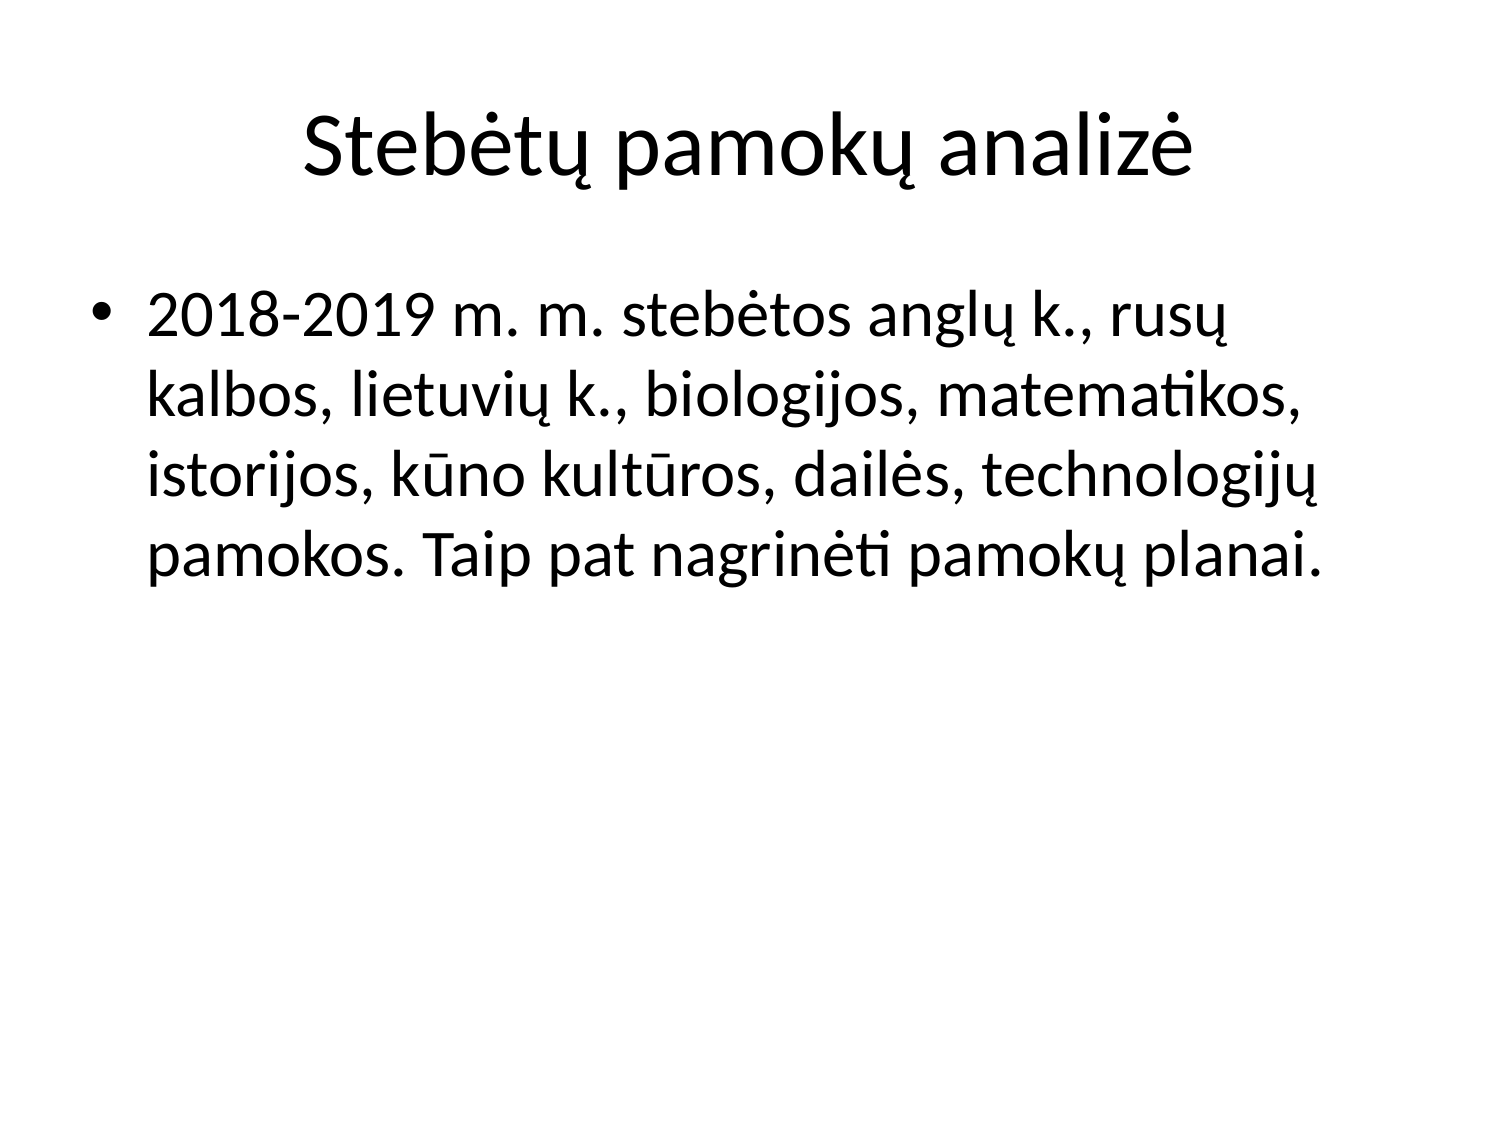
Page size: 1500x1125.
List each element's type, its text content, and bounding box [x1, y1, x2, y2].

title Stebėtų pamokų analizė [75, 45, 1425, 233]
list 2018-2019 m. m. stebėtos anglų k., rusų kalbos, lietuvių k., biologijos, matematikos, istorijos, kūno kultūros, dailės, technologijų pamokos. Taip pat nagrinėti pamokų planai. [75, 262, 1425, 1005]
